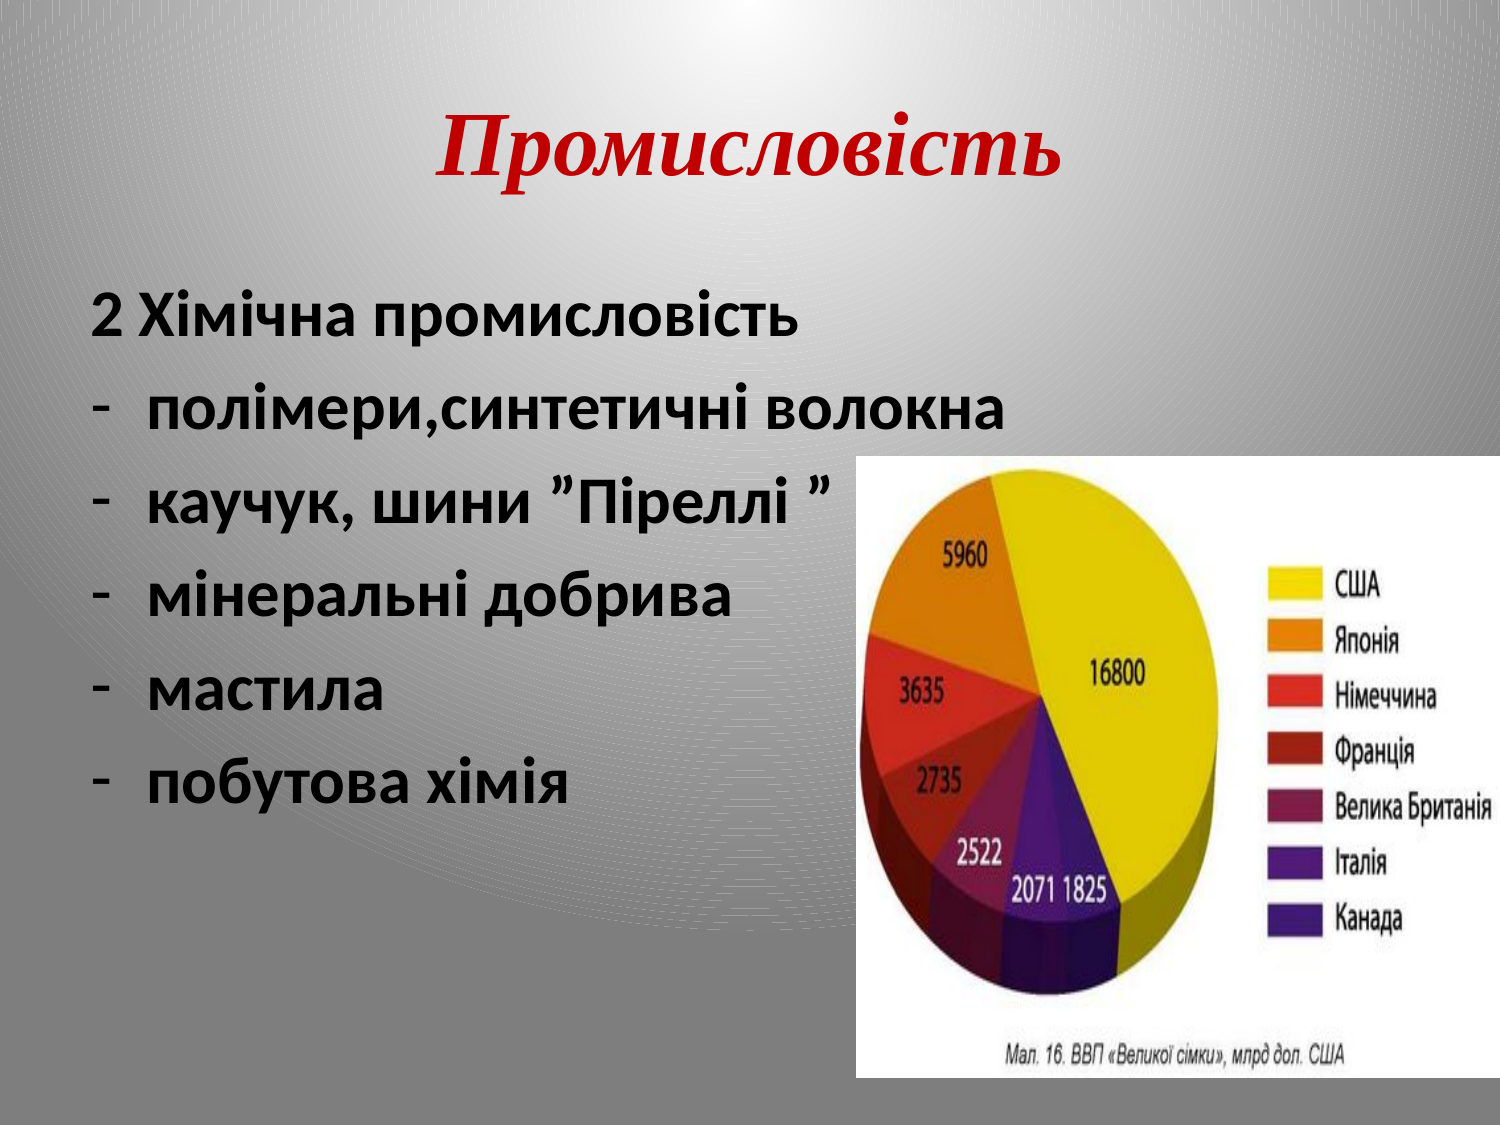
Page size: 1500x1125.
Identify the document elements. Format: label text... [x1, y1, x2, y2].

list 2 Хімічна промисловість полімери,синтетичні волокна каучук, шини ”Піреллі ” мінеральні добрива мастила побутова хімія [75, 262, 1425, 1005]
title Промисловість [75, 45, 1425, 233]
picture [855, 455, 1500, 1078]
